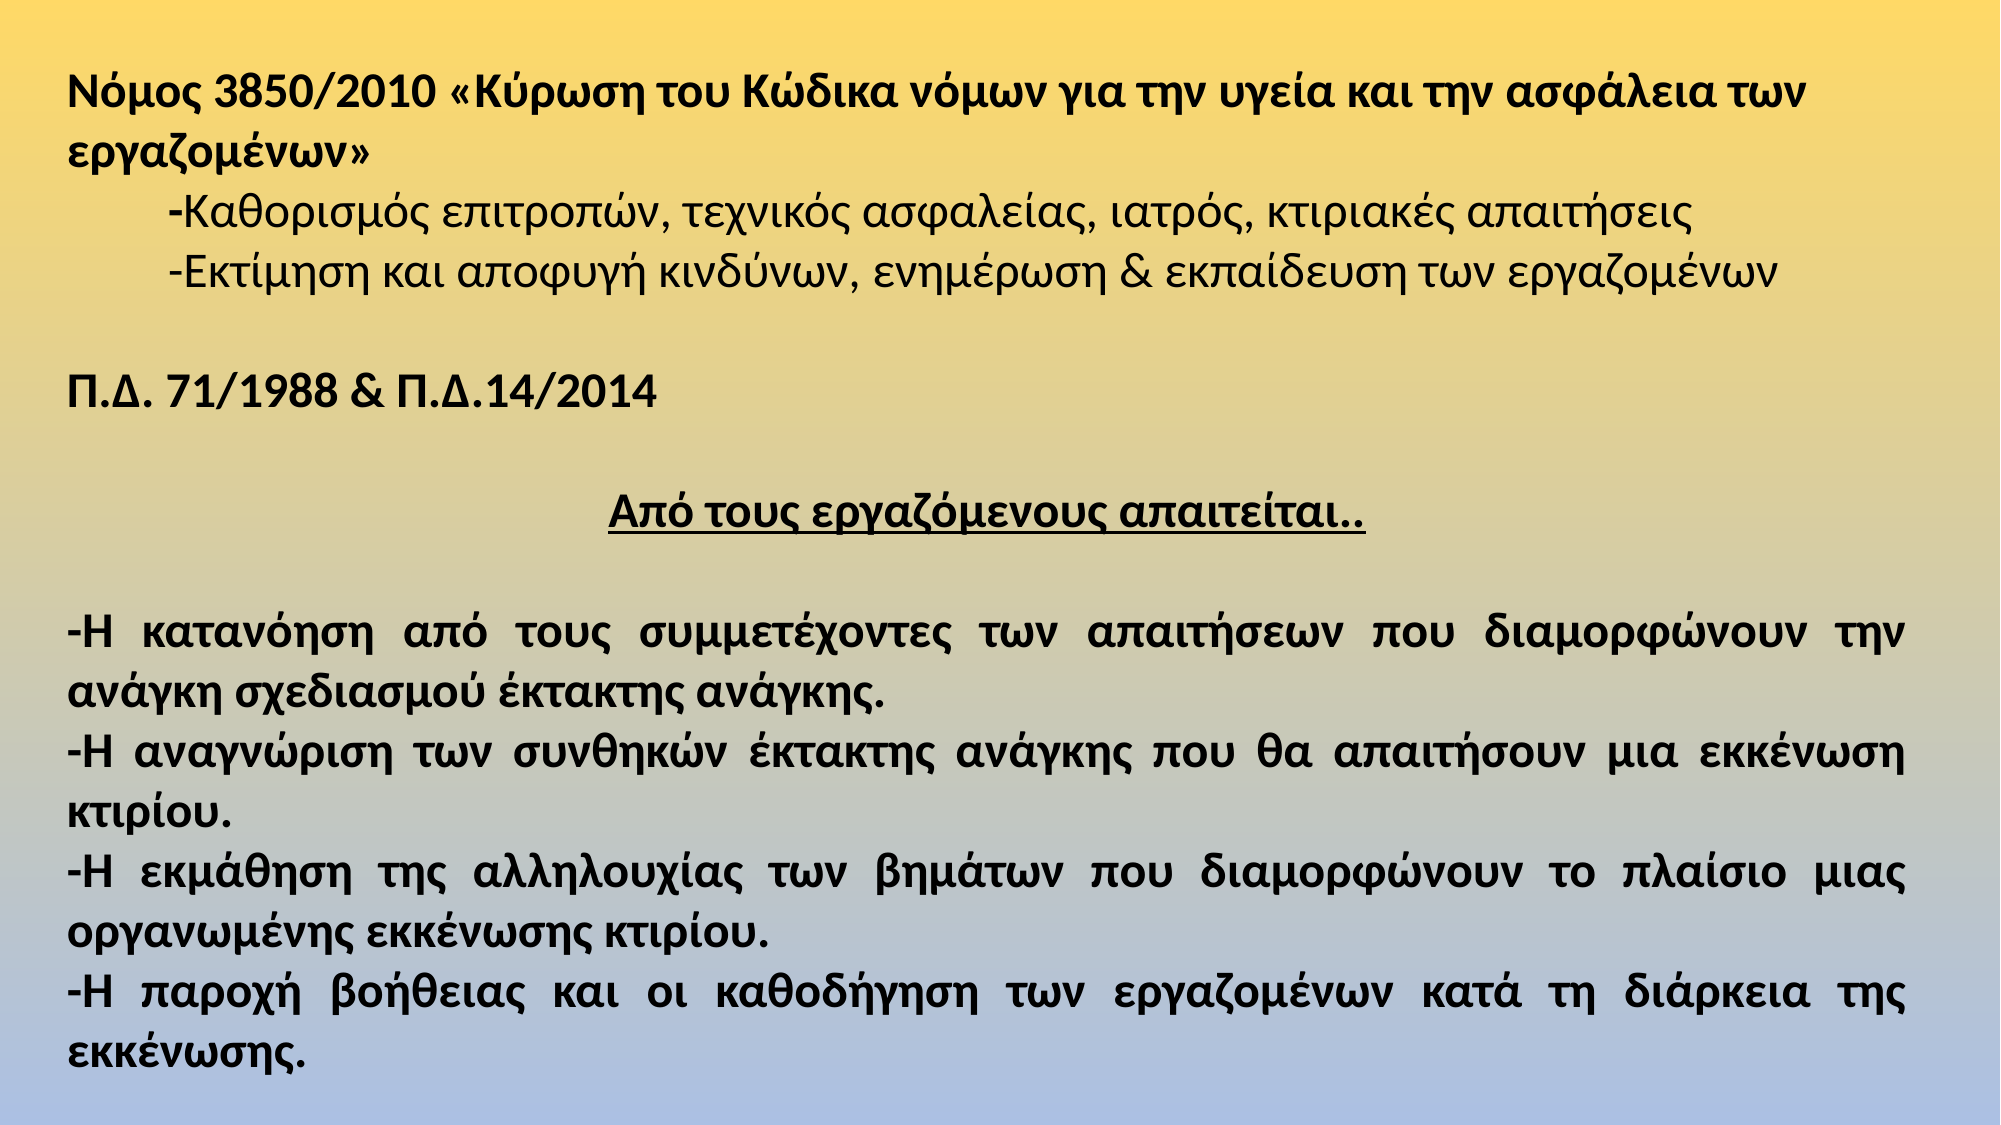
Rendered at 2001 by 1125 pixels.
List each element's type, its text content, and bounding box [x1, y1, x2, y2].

text_box Νόμος 3850/2010 «Κύρωση του Κώδικα νόμων για την υγεία και την ασφάλεια των εργαζομένων» -Καθορισμός επιτροπών, τεχνικός ασφαλείας, ιατρός, κτιριακές απαιτήσεις -Εκτίμηση και αποφυγή κινδύνων, ενημέρωση & εκπαίδευση των εργαζομένων Π.Δ. 71/1988 & Π.Δ.14/2014 Από τους εργαζόμενους απαιτείται.. -Η κατανόηση από τους συμμετέχοντες των απαιτήσεων που διαμορφώνουν την ανάγκη σχεδιασμού έκτακτης ανάγκης. -Η αναγνώριση των συνθηκών έκτακτης ανάγκης που θα απαιτήσουν μια εκκένωση κτιρίου. -Η εκμάθηση της αλληλουχίας των βημάτων που διαμορφώνουν το πλαίσιο μιας οργανωμένης εκκένωσης κτιρίου. -Η παροχή βοήθειας και οι καθοδήγηση των εργαζομένων κατά τη διάρκεια της εκκένωσης. [52, 49, 1922, 1125]
